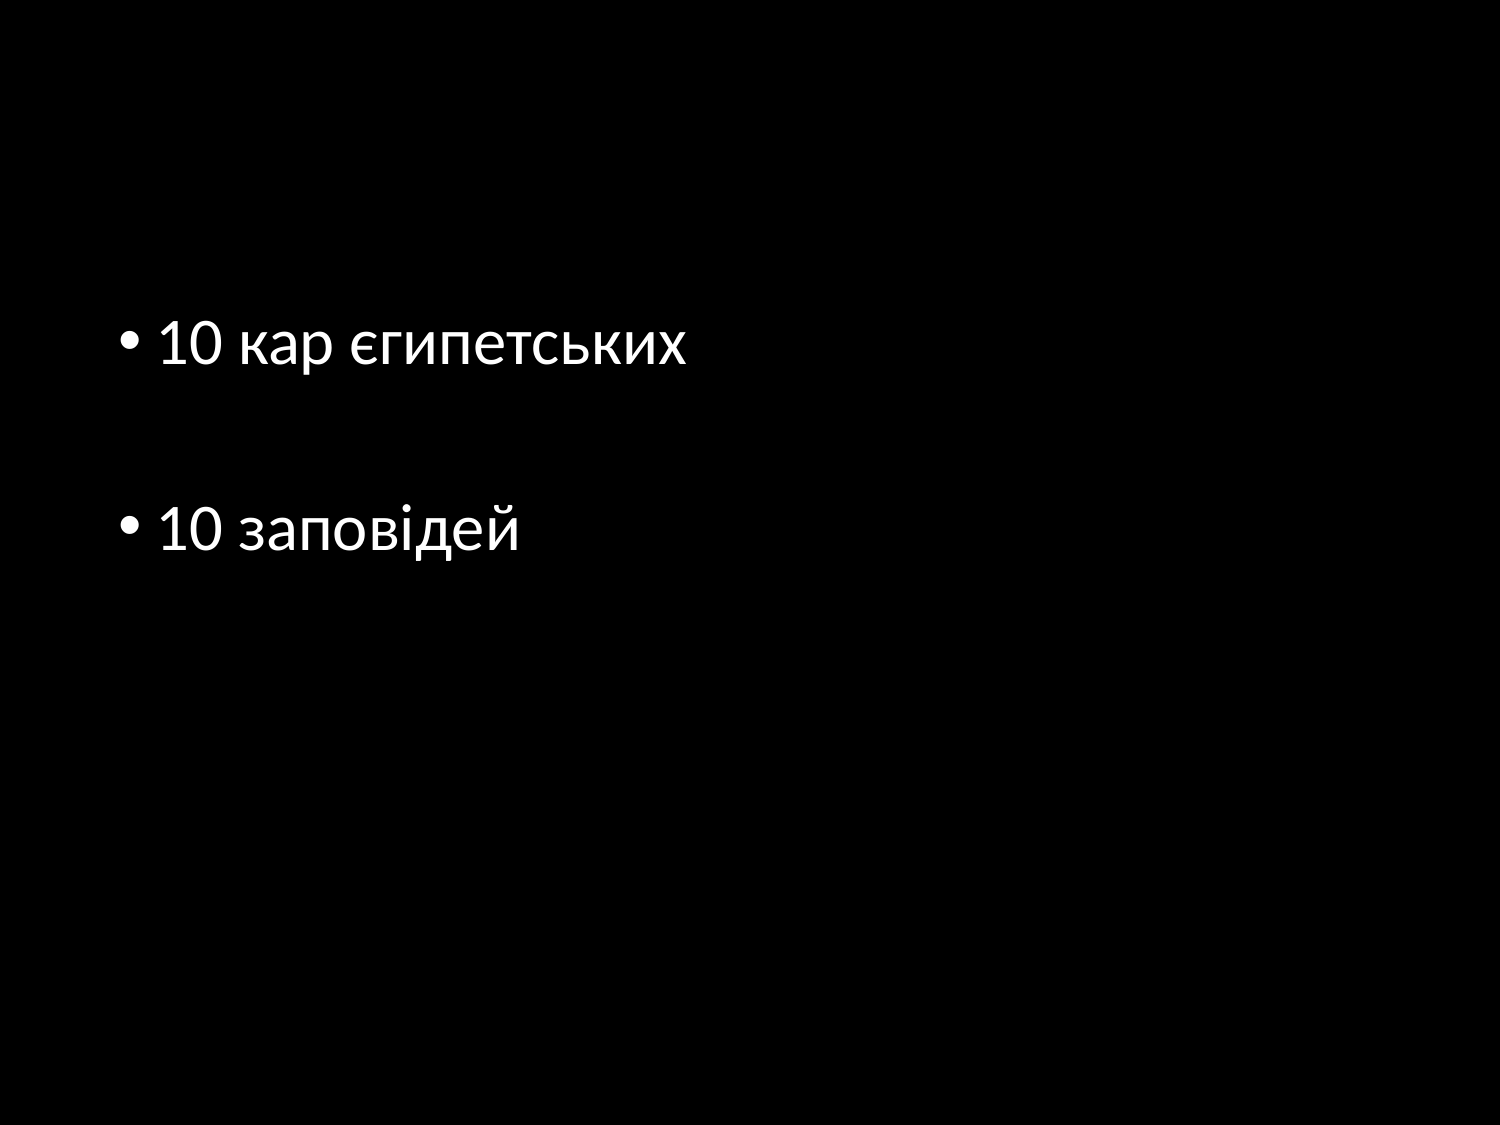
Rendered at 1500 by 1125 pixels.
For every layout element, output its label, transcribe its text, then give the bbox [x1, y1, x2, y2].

list 10 кар єгипетських 10 заповідей [103, 299, 1397, 1014]
